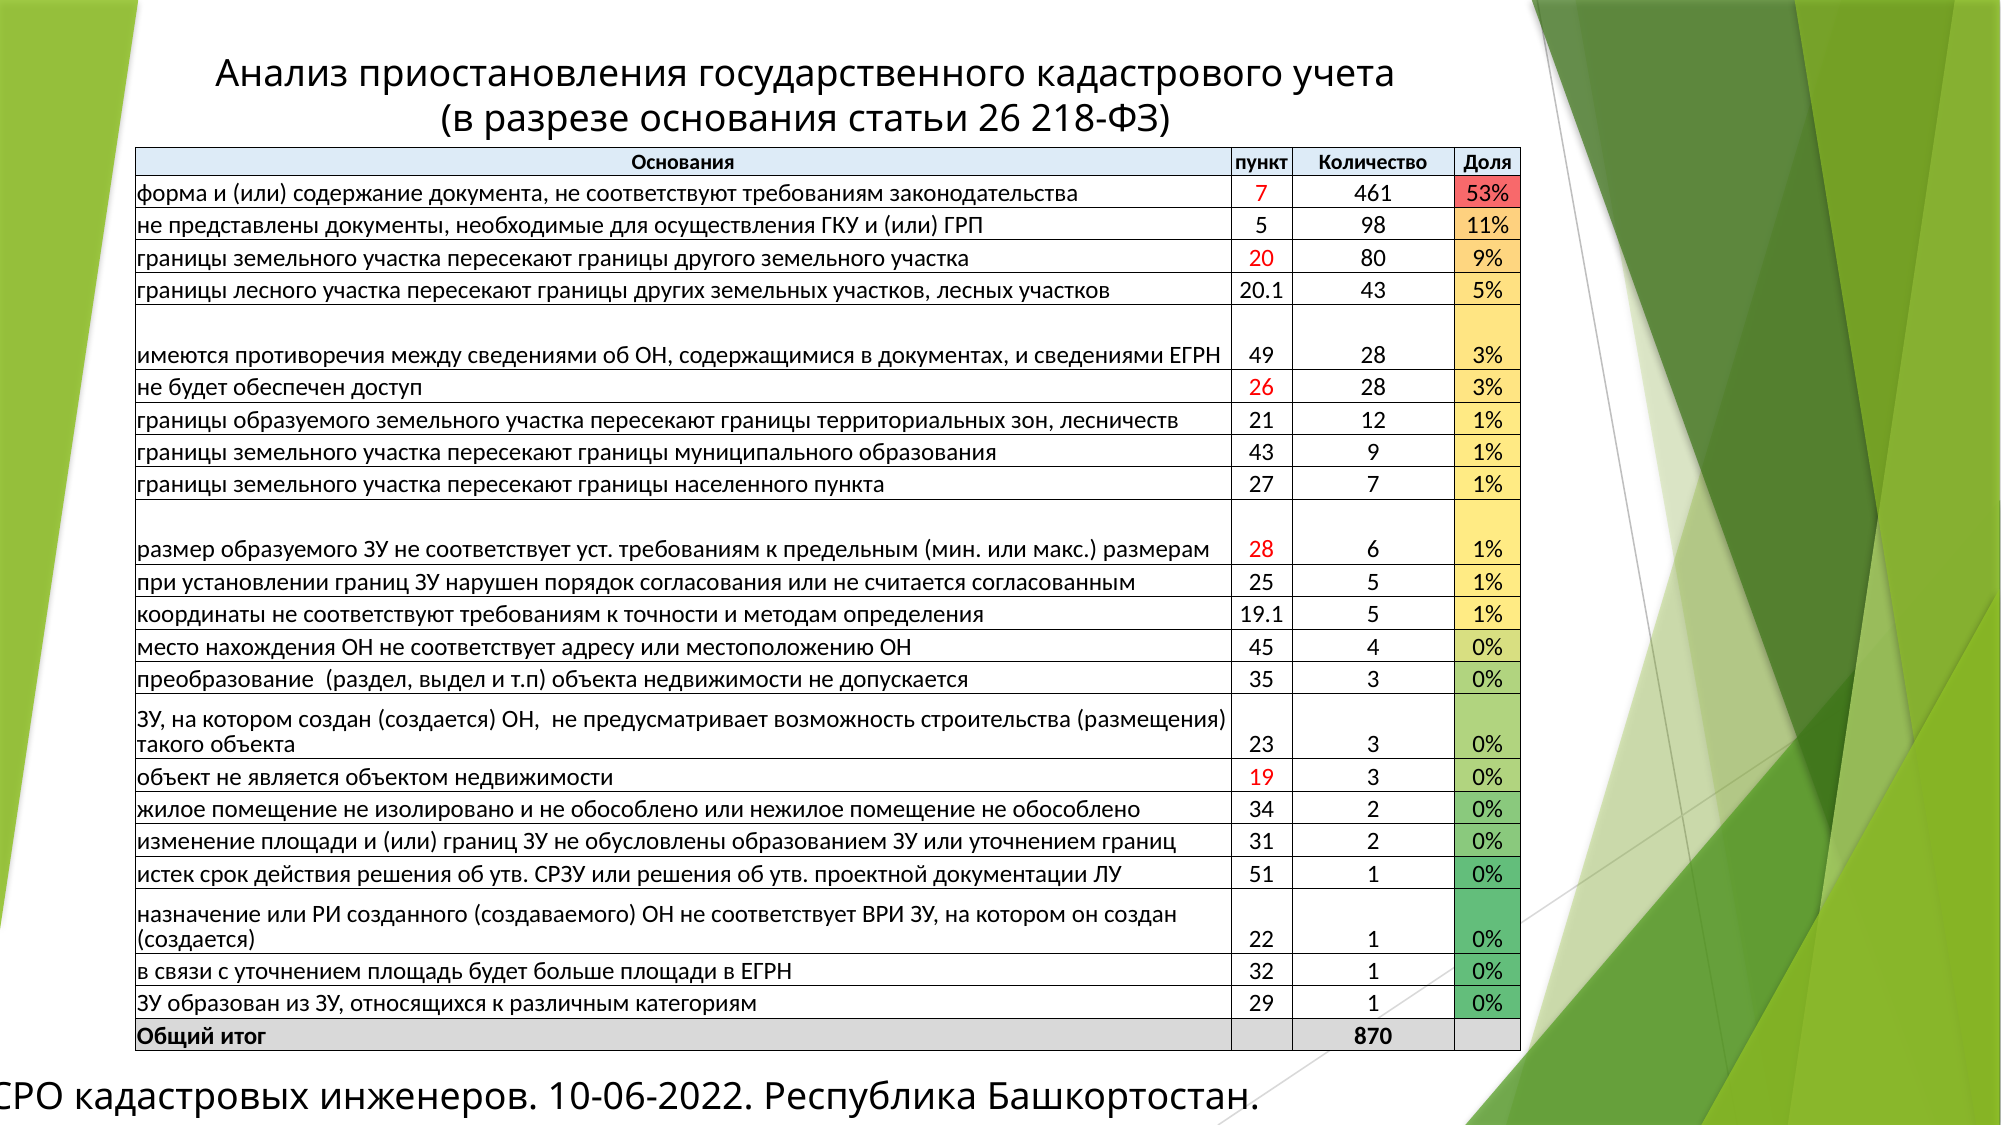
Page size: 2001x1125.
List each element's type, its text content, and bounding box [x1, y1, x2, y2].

table_cell 7 [1232, 176, 1292, 207]
table_cell 21 [1232, 403, 1292, 434]
table_cell 25 [1232, 565, 1292, 596]
table_cell 28 [1293, 370, 1454, 402]
table_cell 49 [1232, 305, 1292, 369]
table_cell 3 [1293, 759, 1454, 791]
table_cell размер образуемого ЗУ не соответствует уст. требованиям к предельным (мин. или макс.) размерам [136, 500, 1231, 564]
table_cell 0% [1455, 824, 1520, 856]
table_cell 32 [1232, 954, 1292, 985]
table_cell 1 [1293, 954, 1454, 985]
table_cell 12 [1293, 403, 1454, 434]
table_header Количество [1293, 148, 1454, 175]
table_cell ЗУ, на котором создан (создается) ОН, не предусматривает возможность строительства (размещения) такого объекта [136, 694, 1231, 758]
table_cell 0% [1455, 954, 1520, 985]
table_cell 28 [1293, 305, 1454, 369]
table_cell 19.1 [1232, 597, 1292, 629]
table_cell 1% [1455, 435, 1520, 466]
table_cell 27 [1232, 467, 1292, 499]
table_cell 3% [1455, 305, 1520, 369]
table_cell 461 [1293, 176, 1454, 207]
table_cell ЗУ образован из ЗУ, относящихся к различным категориям [136, 986, 1231, 1018]
table_cell истек срок действия решения об утв. СРЗУ или решения об утв. проектной документации ЛУ [136, 857, 1231, 888]
table_header Основания [136, 148, 1231, 175]
table_cell 0% [1455, 857, 1520, 888]
table_cell 2 [1293, 824, 1454, 856]
table_cell имеются противоречия между сведениями об ОН, содержащимися в документах, и сведениями ЕГРН [136, 305, 1231, 369]
table_cell 3% [1455, 370, 1520, 402]
table_cell [1232, 1019, 1292, 1050]
table_cell 5 [1232, 208, 1292, 239]
table_cell 20.1 [1232, 273, 1292, 304]
table_cell координаты не соответствуют требованиям к точности и методам определения [136, 597, 1231, 629]
table_cell 4 [1293, 630, 1454, 661]
table_cell место нахождения ОН не соответствует адресу или местоположению ОН [136, 630, 1231, 661]
table_cell 1 [1293, 889, 1454, 953]
table_cell границы лесного участка пересекают границы других земельных участков, лесных участков [136, 273, 1231, 304]
table_cell объект не является объектом недвижимости [136, 759, 1231, 791]
table_cell 1% [1455, 597, 1520, 629]
table_cell 3 [1293, 662, 1454, 693]
table_cell 29 [1232, 986, 1292, 1018]
table_cell 23 [1232, 694, 1292, 758]
table_cell 43 [1293, 273, 1454, 304]
table_cell 0% [1455, 889, 1520, 953]
table_cell при установлении границ ЗУ нарушен порядок согласования или не считается согласованным [136, 565, 1231, 596]
table_cell преобразование (раздел, выдел и т.п) объекта недвижимости не допускается [136, 662, 1231, 693]
table_cell 1% [1455, 467, 1520, 499]
table_cell 51 [1232, 857, 1292, 888]
table_cell 0% [1455, 662, 1520, 693]
table_cell 98 [1293, 208, 1454, 239]
table_cell 31 [1232, 824, 1292, 856]
table_cell не представлены документы, необходимые для осуществления ГКУ и (или) ГРП [136, 208, 1231, 239]
table_cell [1455, 1019, 1520, 1050]
text_box СРО кадастровых инженеров. 10-06-2022. Республика Башкортостан. [0, 1064, 1276, 1125]
table_cell 5 [1293, 565, 1454, 596]
table_cell назначение или РИ созданного (создаваемого) ОН не соответствует ВРИ ЗУ, на котором он создан (создается) [136, 889, 1231, 953]
table_header пункт [1232, 148, 1292, 175]
table_cell 26 [1232, 370, 1292, 402]
table_cell 0% [1455, 630, 1520, 661]
table_cell 45 [1232, 630, 1292, 661]
table_cell 0% [1455, 986, 1520, 1018]
table_cell изменение площади и (или) границ ЗУ не обусловлены образованием ЗУ или уточнением границ [136, 824, 1231, 856]
table_cell 1 [1293, 857, 1454, 888]
table_cell 9 [1293, 435, 1454, 466]
table_cell 0% [1455, 792, 1520, 823]
table_cell 19 [1232, 759, 1292, 791]
table_cell 6 [1293, 500, 1454, 564]
table_cell 1% [1455, 403, 1520, 434]
table_cell 35 [1232, 662, 1292, 693]
table_cell 34 [1232, 792, 1292, 823]
table_cell границы земельного участка пересекают границы другого земельного участка [136, 240, 1231, 272]
table_cell границы земельного участка пересекают границы населенного пункта [136, 467, 1231, 499]
table_cell 0% [1455, 694, 1520, 758]
table_cell в связи с уточнением площадь будет больше площади в ЕГРН [136, 954, 1231, 985]
table_cell 43 [1232, 435, 1292, 466]
table_cell не будет обеспечен доступ [136, 370, 1231, 402]
table_cell 870 [1293, 1019, 1454, 1050]
table_cell 20 [1232, 240, 1292, 272]
table_cell жилое помещение не изолировано и не обособлено или нежилое помещение не обособлено [136, 792, 1231, 823]
table_cell 5 [1293, 597, 1454, 629]
table_cell 28 [1232, 500, 1292, 564]
table_cell 1% [1455, 500, 1520, 564]
table_cell 1 [1293, 986, 1454, 1018]
text_box Анализ приостановления государственного кадастрового учета (в разрезе основания статьи 26 218-ФЗ) [200, 41, 1412, 147]
table_cell 53% [1455, 176, 1520, 207]
table_cell 0% [1455, 759, 1520, 791]
table_cell 5% [1455, 273, 1520, 304]
table_cell Общий итог [136, 1019, 1231, 1050]
table_cell границы образуемого земельного участка пересекают границы территориальных зон, лесничеств [136, 403, 1231, 434]
table_cell границы земельного участка пересекают границы муниципального образования [136, 435, 1231, 466]
table_cell 3 [1293, 694, 1454, 758]
table_cell 1% [1455, 565, 1520, 596]
table_cell форма и (или) содержание документа, не соответствуют требованиям законодательства [136, 176, 1231, 207]
table_cell 11% [1455, 208, 1520, 239]
table_cell 2 [1293, 792, 1454, 823]
table_cell 7 [1293, 467, 1454, 499]
table_header Доля [1455, 148, 1520, 175]
table_cell 80 [1293, 240, 1454, 272]
table_cell 9% [1455, 240, 1520, 272]
table_cell 22 [1232, 889, 1292, 953]
